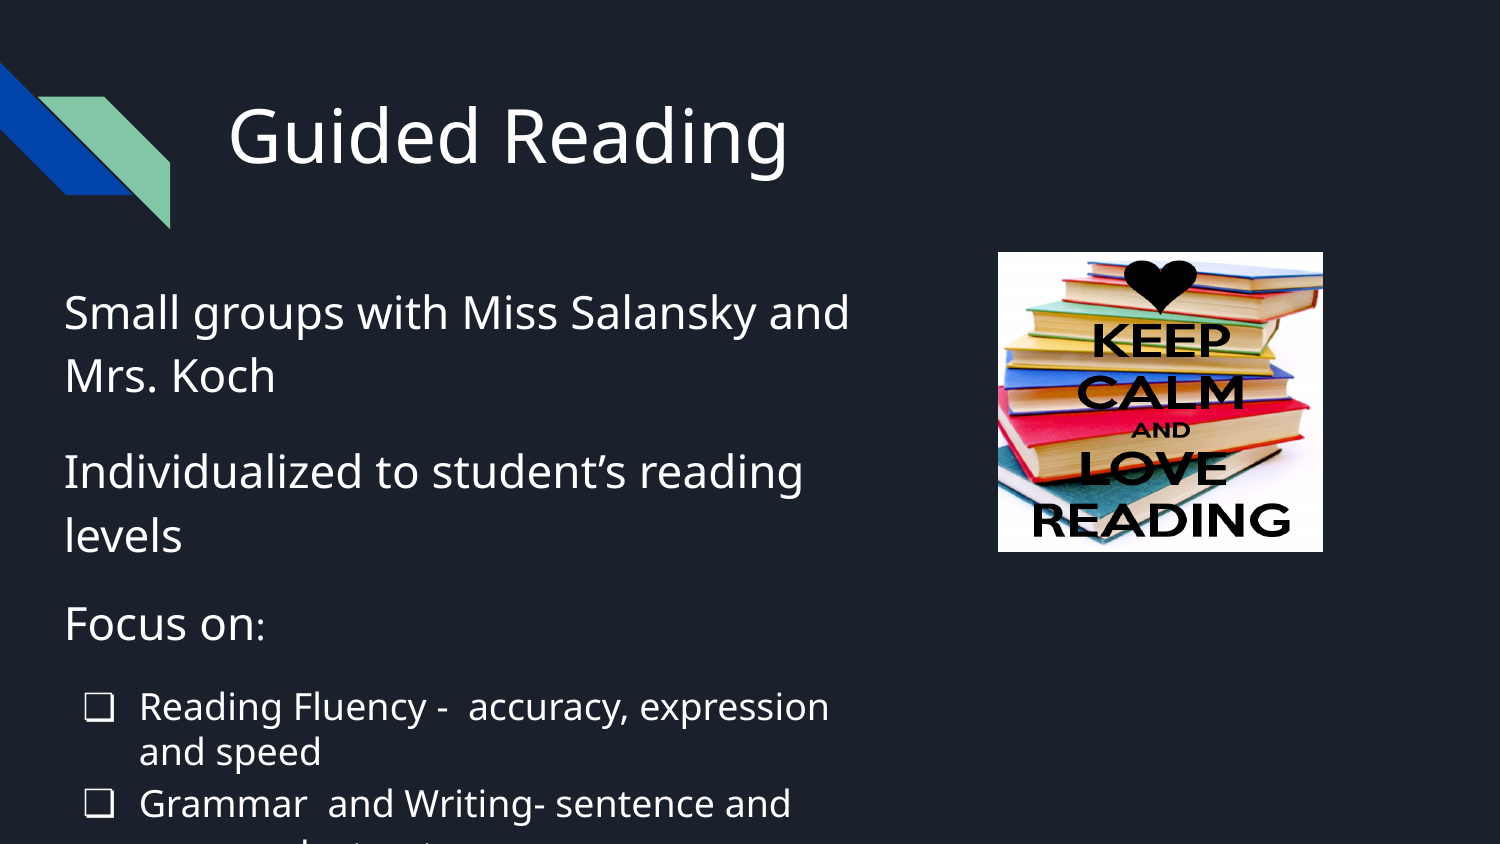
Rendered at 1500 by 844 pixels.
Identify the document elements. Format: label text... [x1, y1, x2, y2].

list Small groups with Miss Salansky and Mrs. Koch Individualized to student’s reading levels Focus on: Reading Fluency - accuracy, expression and speed Grammar and Writing- sentence and paragraph structure Spelling - leveled spelling tests weekly [48, 260, 918, 738]
picture [997, 252, 1323, 553]
title Guided Reading [212, 73, 1368, 224]
